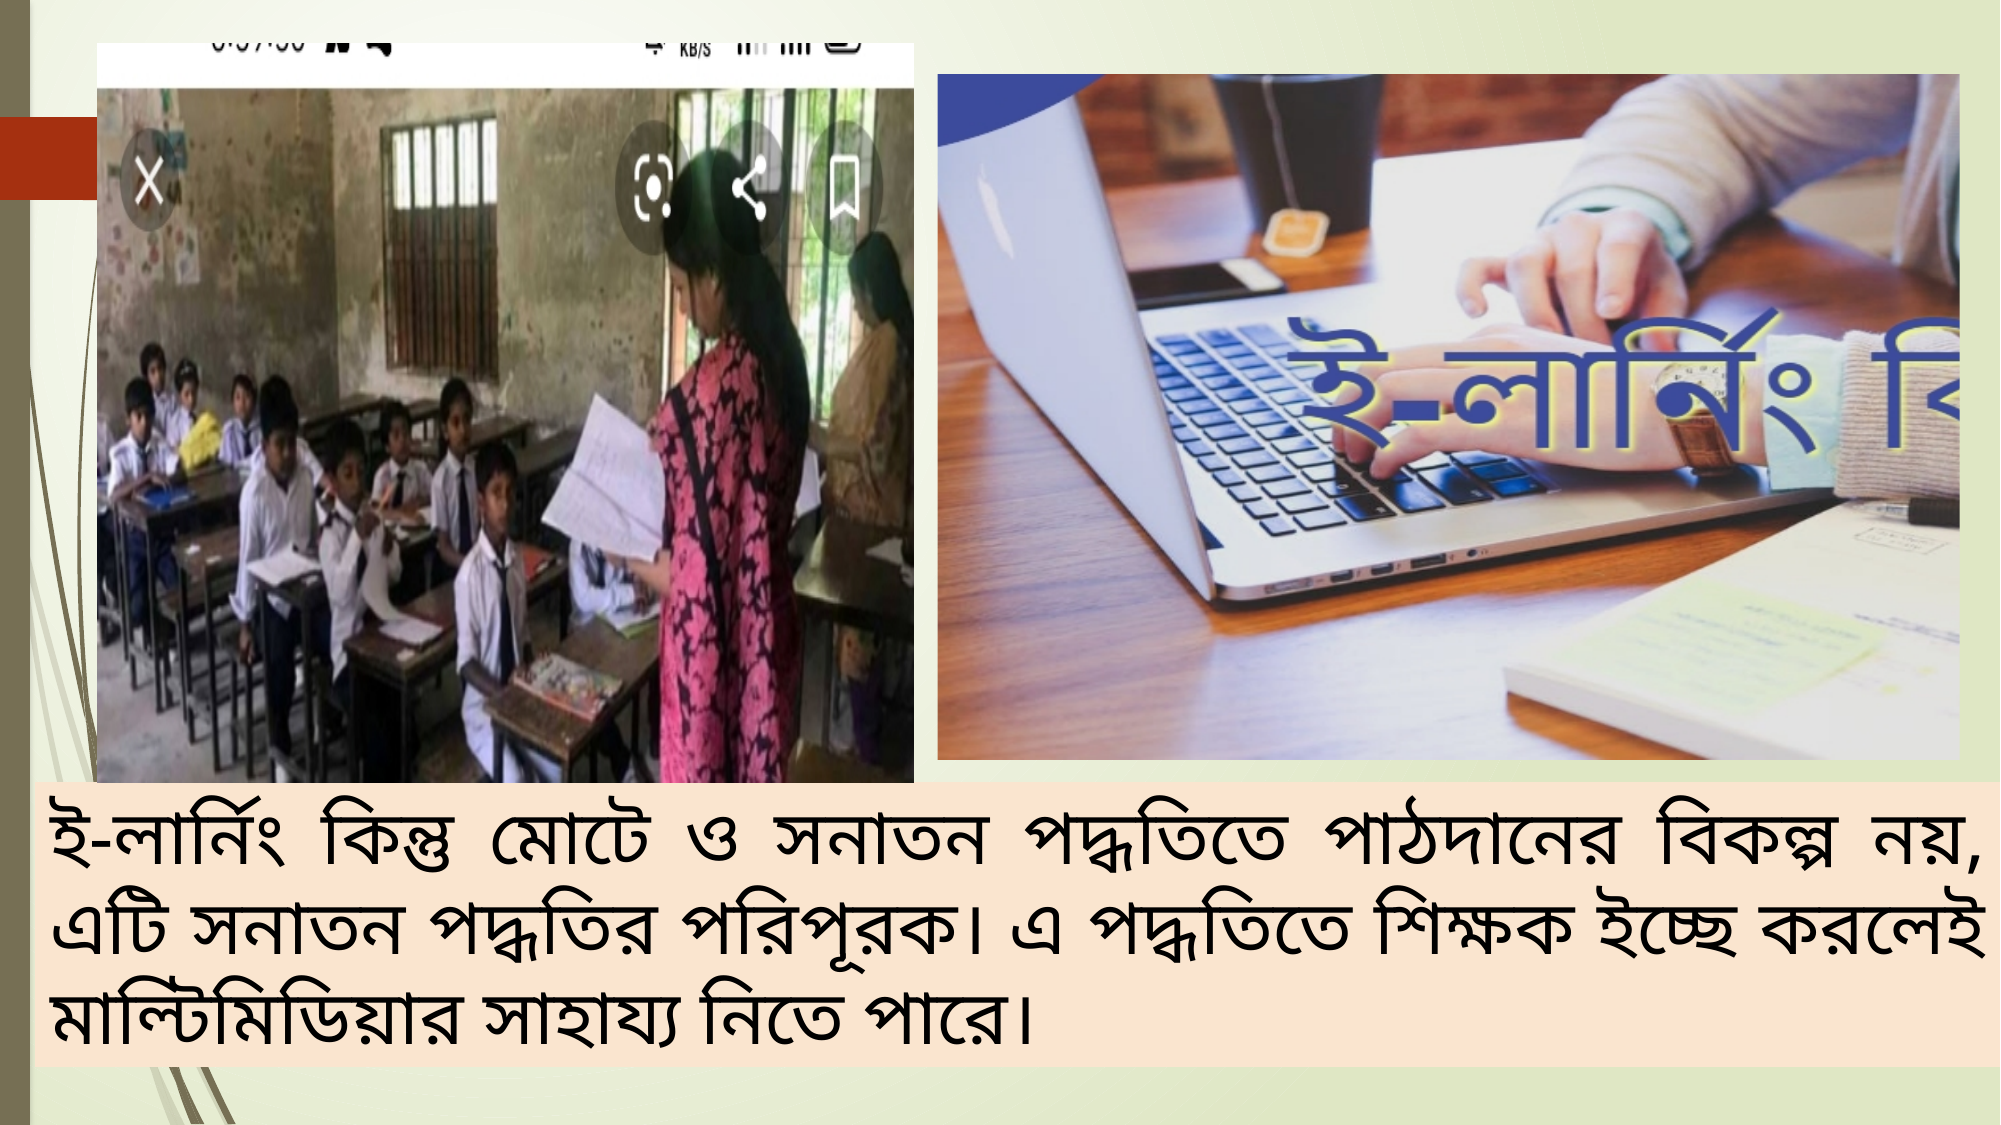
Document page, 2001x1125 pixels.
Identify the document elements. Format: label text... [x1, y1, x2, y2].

text_box ই-লার্নিং কিন্তু মোটে ও সনাতন পদ্ধতিতে পাঠদানের বিকল্প নয়, এটি সনাতন পদ্ধতির পরিপূরক। এ পদ্ধতিতে শিক্ষক ইচ্ছে করলেই মাল্টিমিডিয়ার সাহায্য নিতে পারে। [35, 782, 2000, 1067]
picture [937, 74, 1961, 761]
picture [97, 43, 914, 783]
